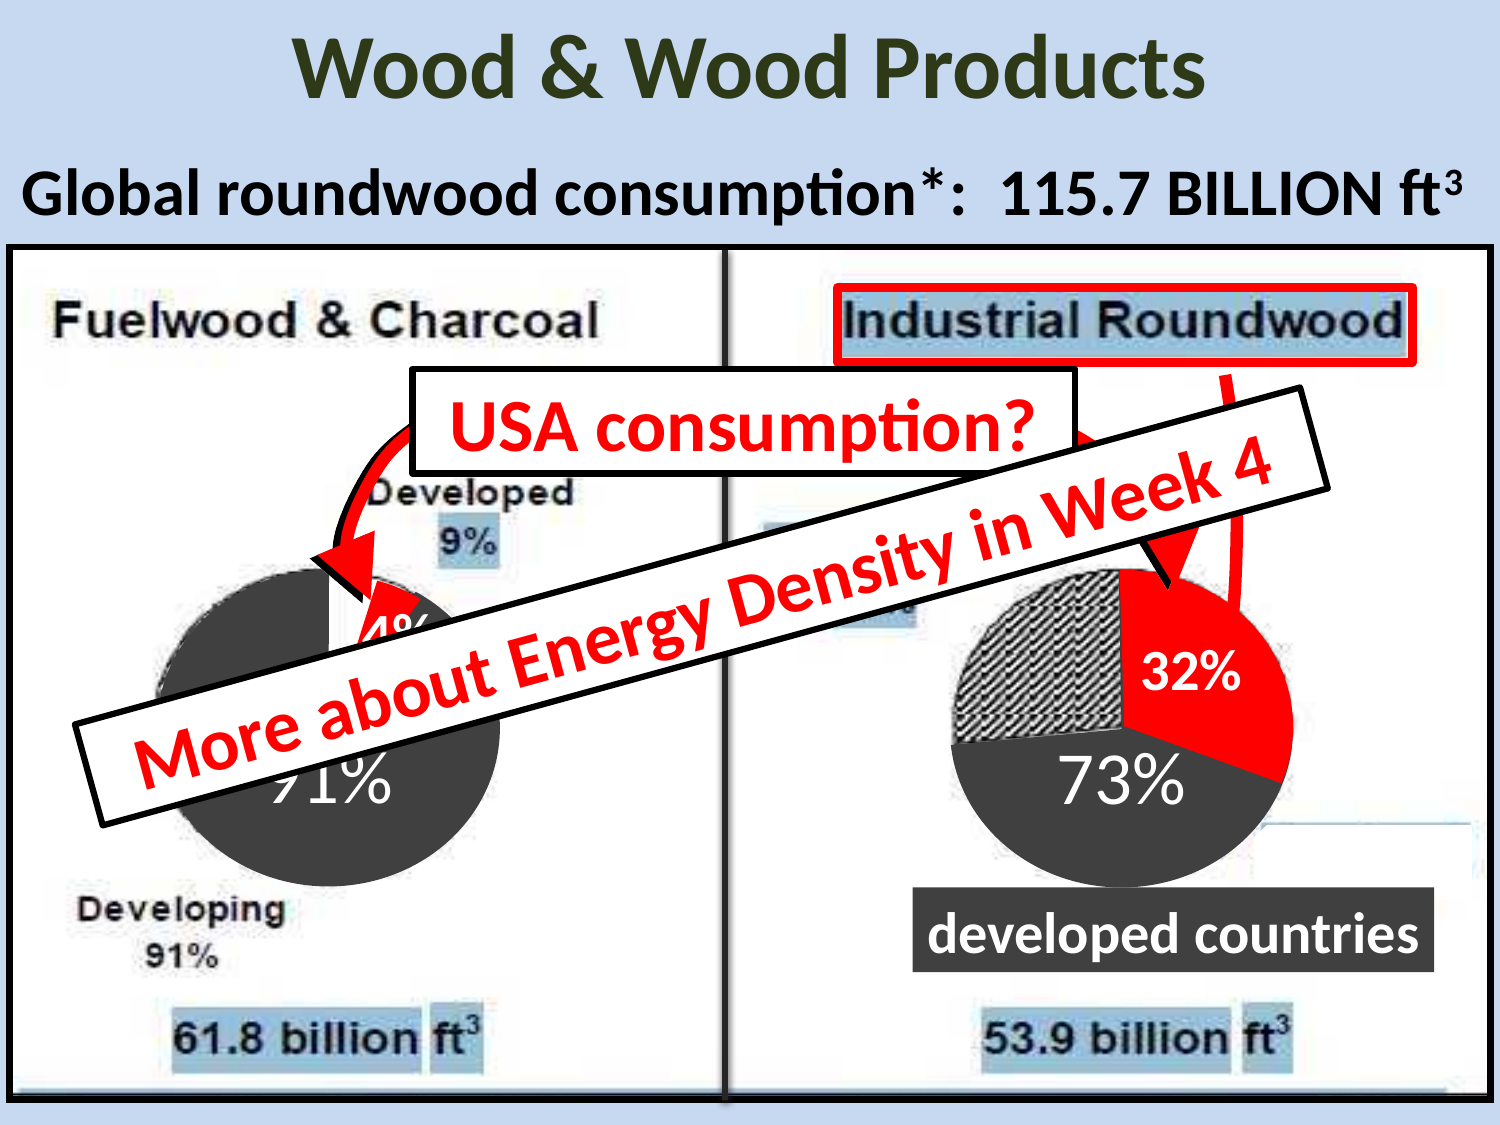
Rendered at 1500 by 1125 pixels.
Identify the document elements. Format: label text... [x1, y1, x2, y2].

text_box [837, 287, 1413, 701]
text_box Wood & Wood Products [0, 0, 1500, 125]
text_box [174, 574, 492, 867]
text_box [955, 569, 1294, 883]
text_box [12, 249, 1488, 1101]
text_box Global roundwood consumption*: 115.7 BILLION ft3 [0, 141, 1500, 237]
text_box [909, 824, 1473, 974]
